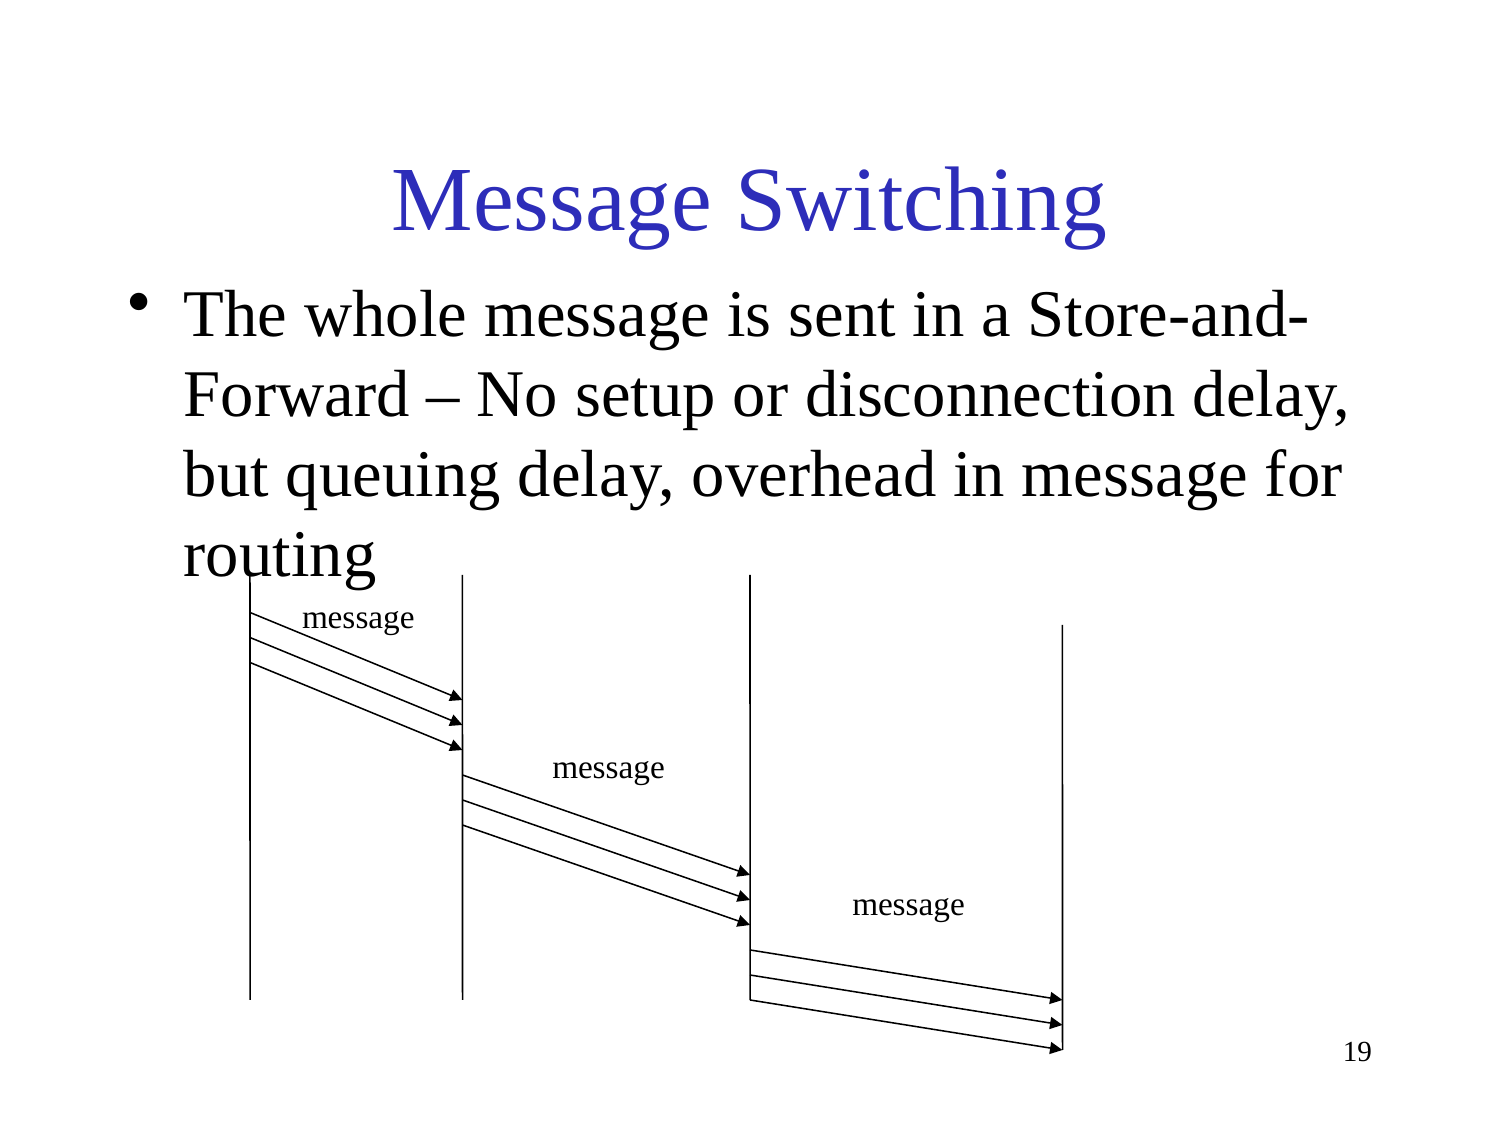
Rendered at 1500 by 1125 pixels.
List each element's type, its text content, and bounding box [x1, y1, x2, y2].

text_box message [837, 874, 1000, 930]
text_box [323, 643, 463, 701]
text_box [462, 824, 751, 927]
list The whole message is sent in a Store-and-Forward – No setup or disconnection delay, but queuing delay, overhead in message for routing [112, 262, 1388, 938]
text_box [749, 949, 1063, 1005]
text_box [749, 974, 1063, 1030]
text_box message [287, 587, 450, 643]
text_box [749, 999, 1063, 1055]
text_box [249, 662, 463, 752]
text_box [249, 637, 463, 726]
text_box message [537, 737, 700, 793]
text_box [462, 799, 751, 902]
text_box [462, 774, 751, 877]
title Message Switching [112, 99, 1388, 262]
slide_number 19 [1074, 1024, 1388, 1101]
